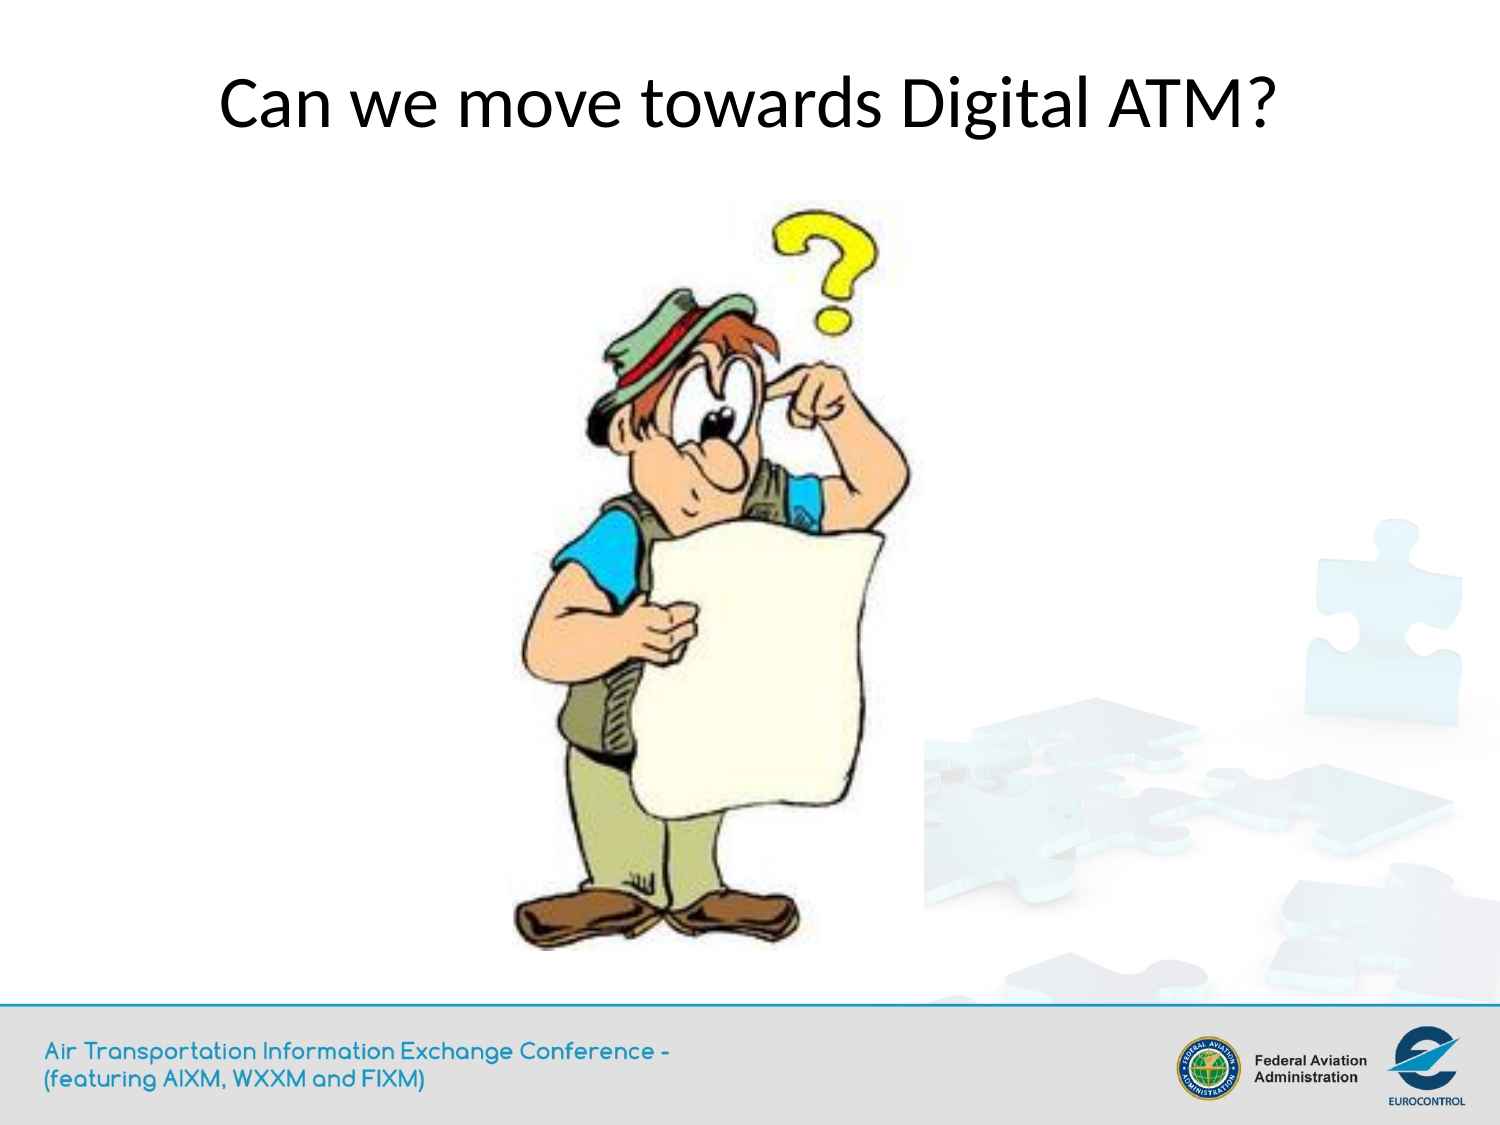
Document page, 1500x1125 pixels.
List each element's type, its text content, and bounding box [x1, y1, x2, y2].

picture [0, 0, 1500, 1125]
title Can we move towards Digital ATM? [75, 45, 1425, 150]
